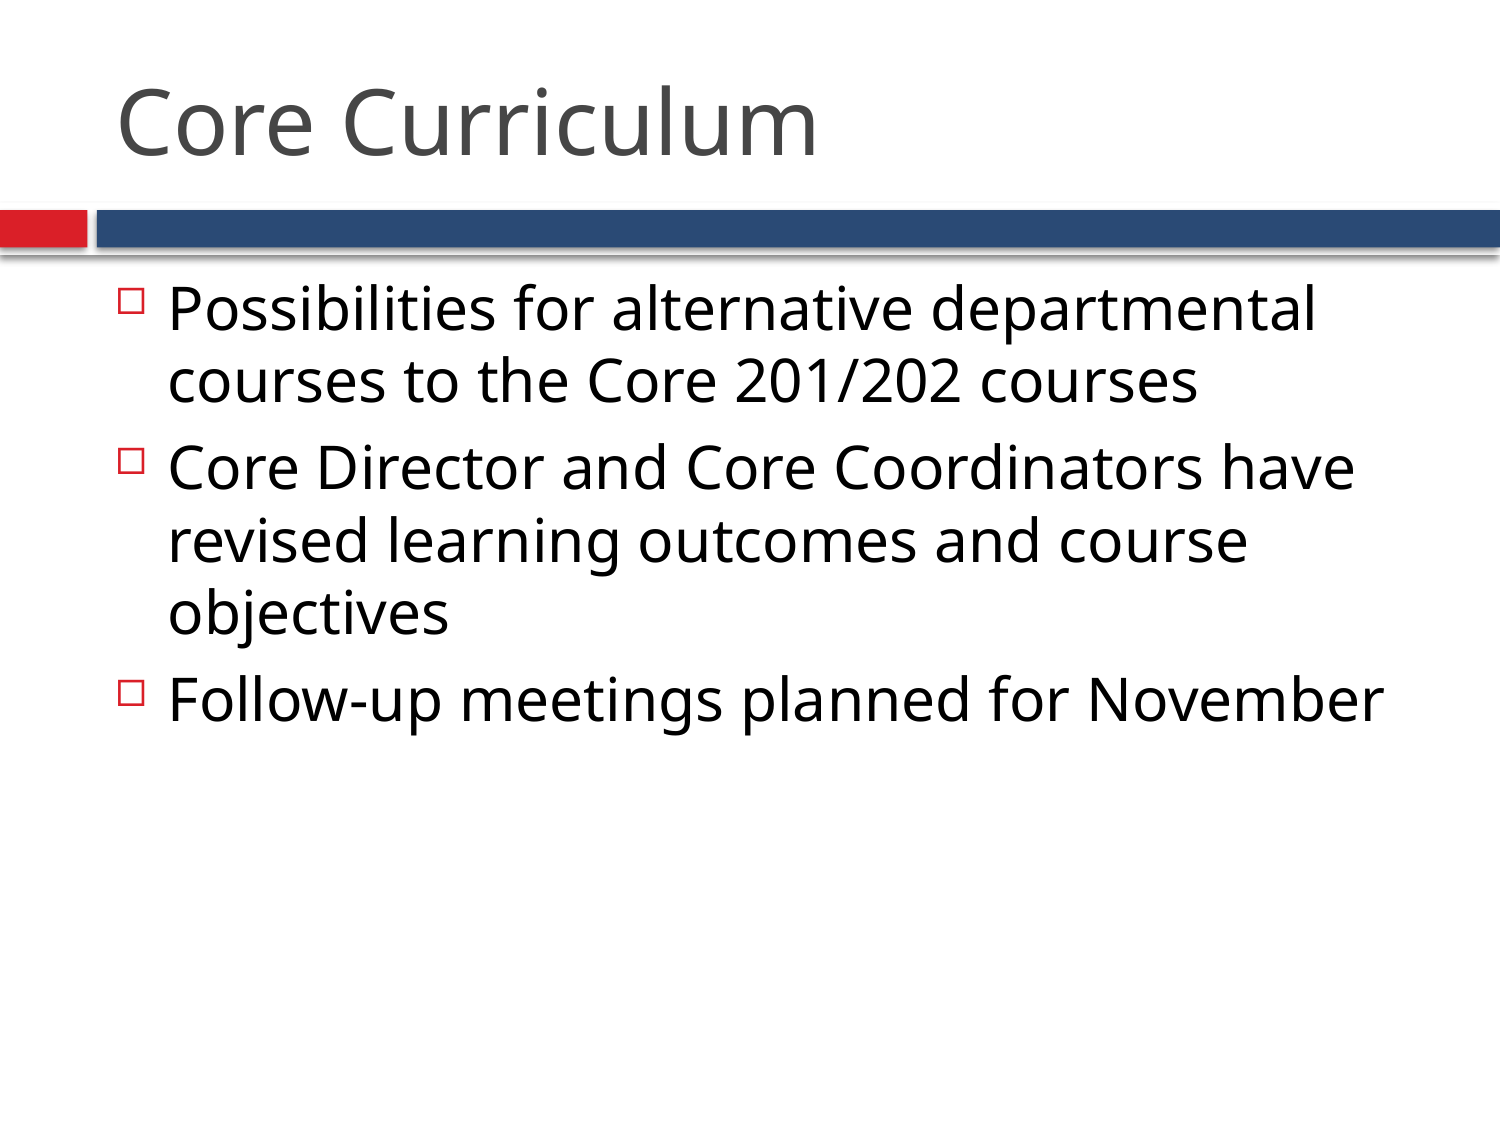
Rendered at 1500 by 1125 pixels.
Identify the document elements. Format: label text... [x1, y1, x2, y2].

list Possibilities for alternative departmental courses to the Core 201/202 courses Core Director and Core Coordinators have revised learning outcomes and course objectives Follow-up meetings planned for November [100, 262, 1438, 1000]
title Core Curriculum [100, 37, 1438, 200]
